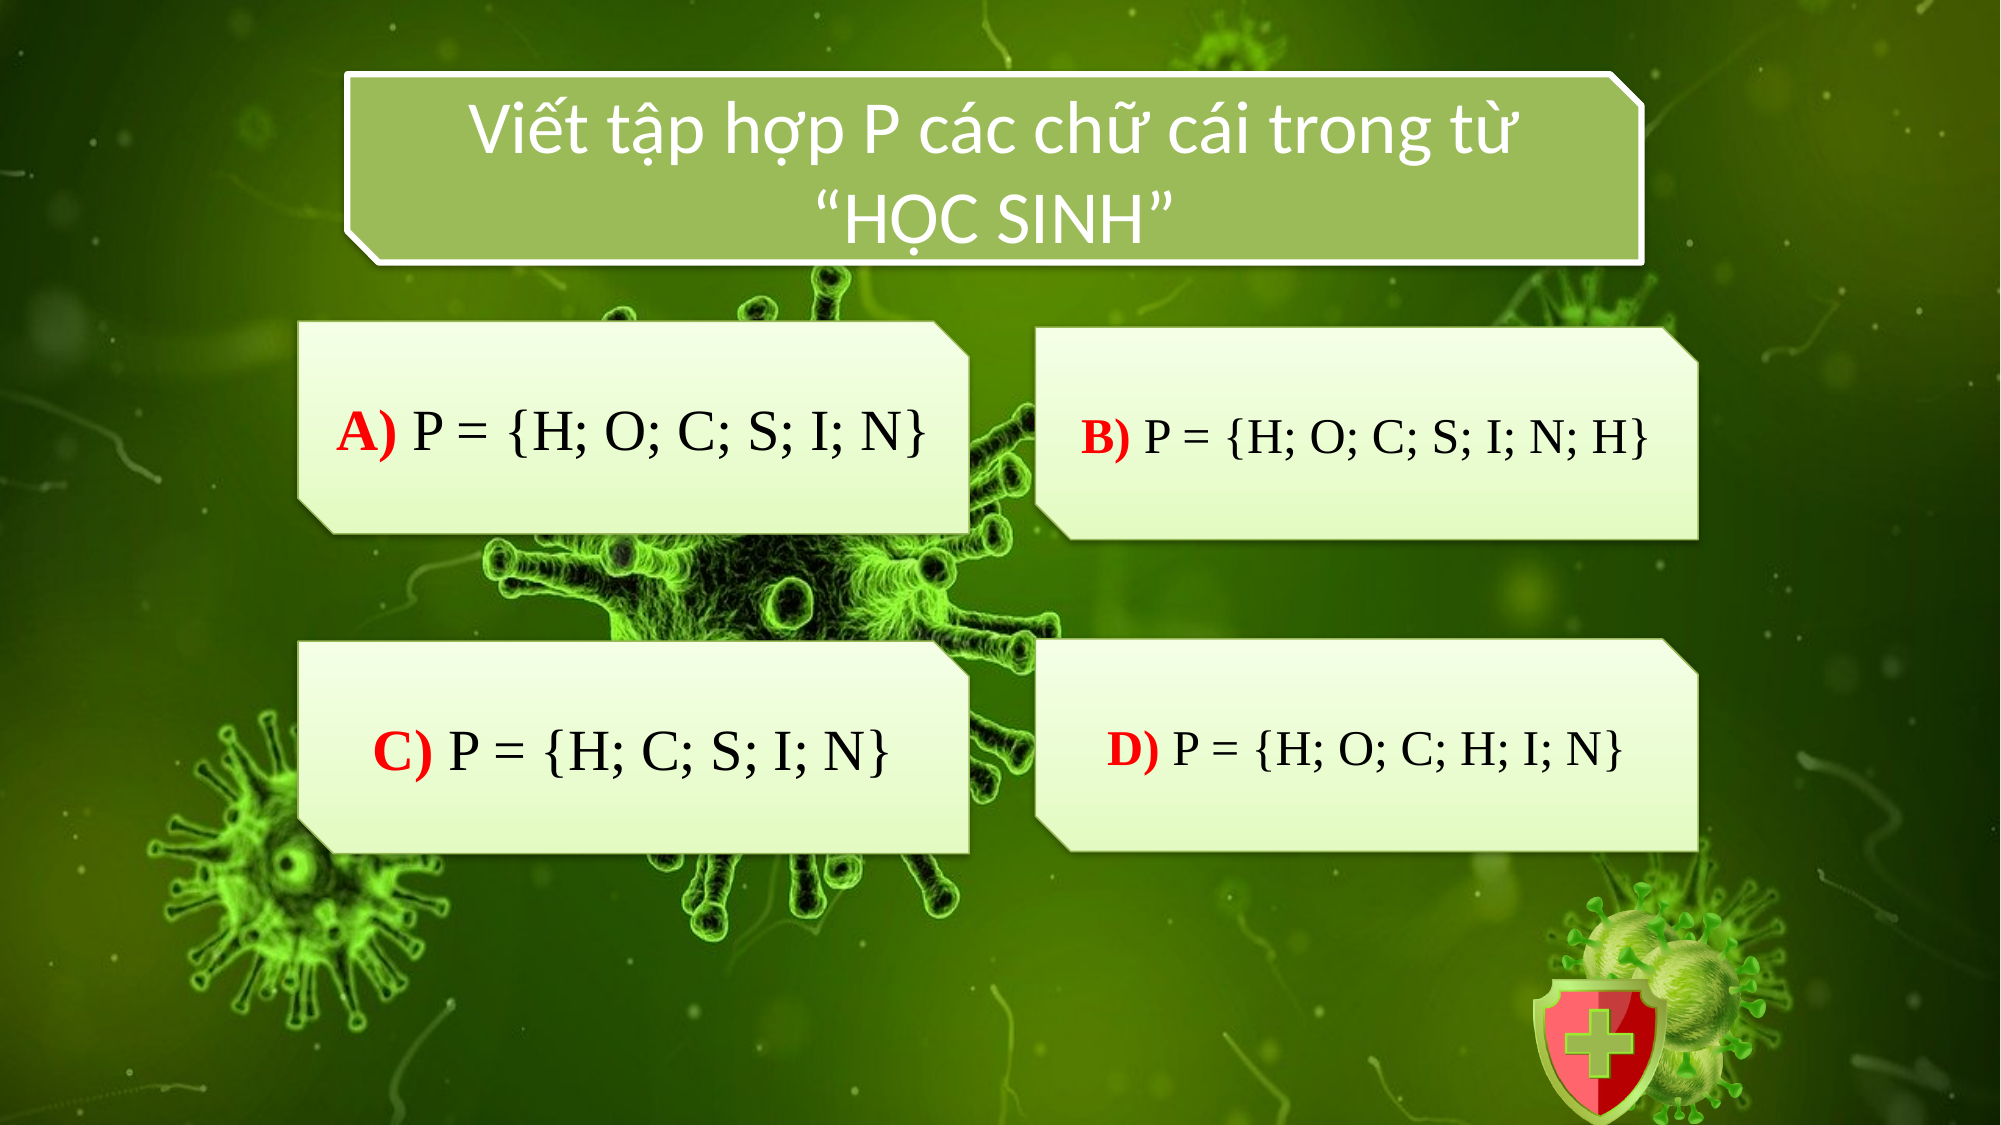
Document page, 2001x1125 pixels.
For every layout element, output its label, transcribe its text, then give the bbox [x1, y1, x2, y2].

picture [0, 0, 2001, 1125]
text_box B) P = {H; O; C; S; I; N; H} [1034, 326, 1699, 541]
text_box Viết tập hợp P các chữ cái trong từ “HỌC SINH” [344, 71, 1645, 266]
text_box C) P = {H; C; S; I; N} [297, 640, 970, 855]
text_box A) P = {H; O; C; S; I; N} [297, 320, 970, 535]
text_box D) P = {H; O; C; H; I; N} [1034, 638, 1699, 853]
